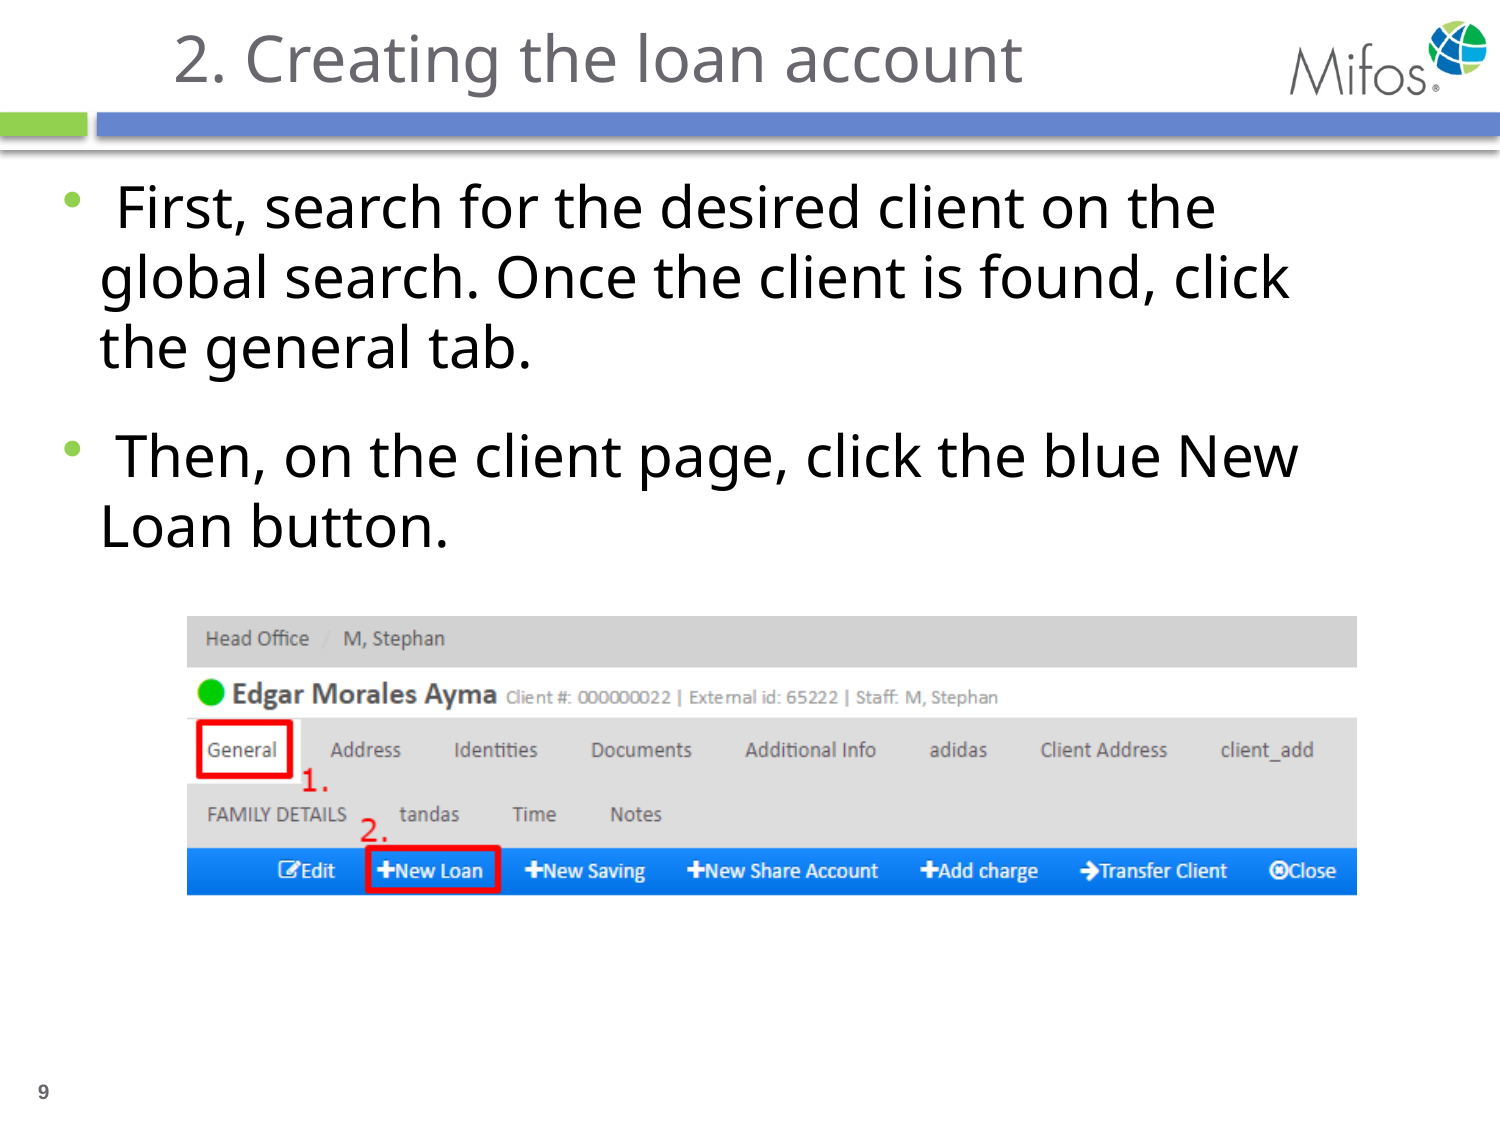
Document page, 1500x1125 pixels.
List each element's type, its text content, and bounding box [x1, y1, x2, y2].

text_box First, search for the desired client on the global search. Once the client is found, click the general tab. [49, 162, 1387, 368]
picture [187, 616, 1357, 897]
text_box Then, on the client page, click the blue New Loan button. [49, 411, 1387, 617]
title 2. Creating the loan account [158, 0, 1500, 113]
